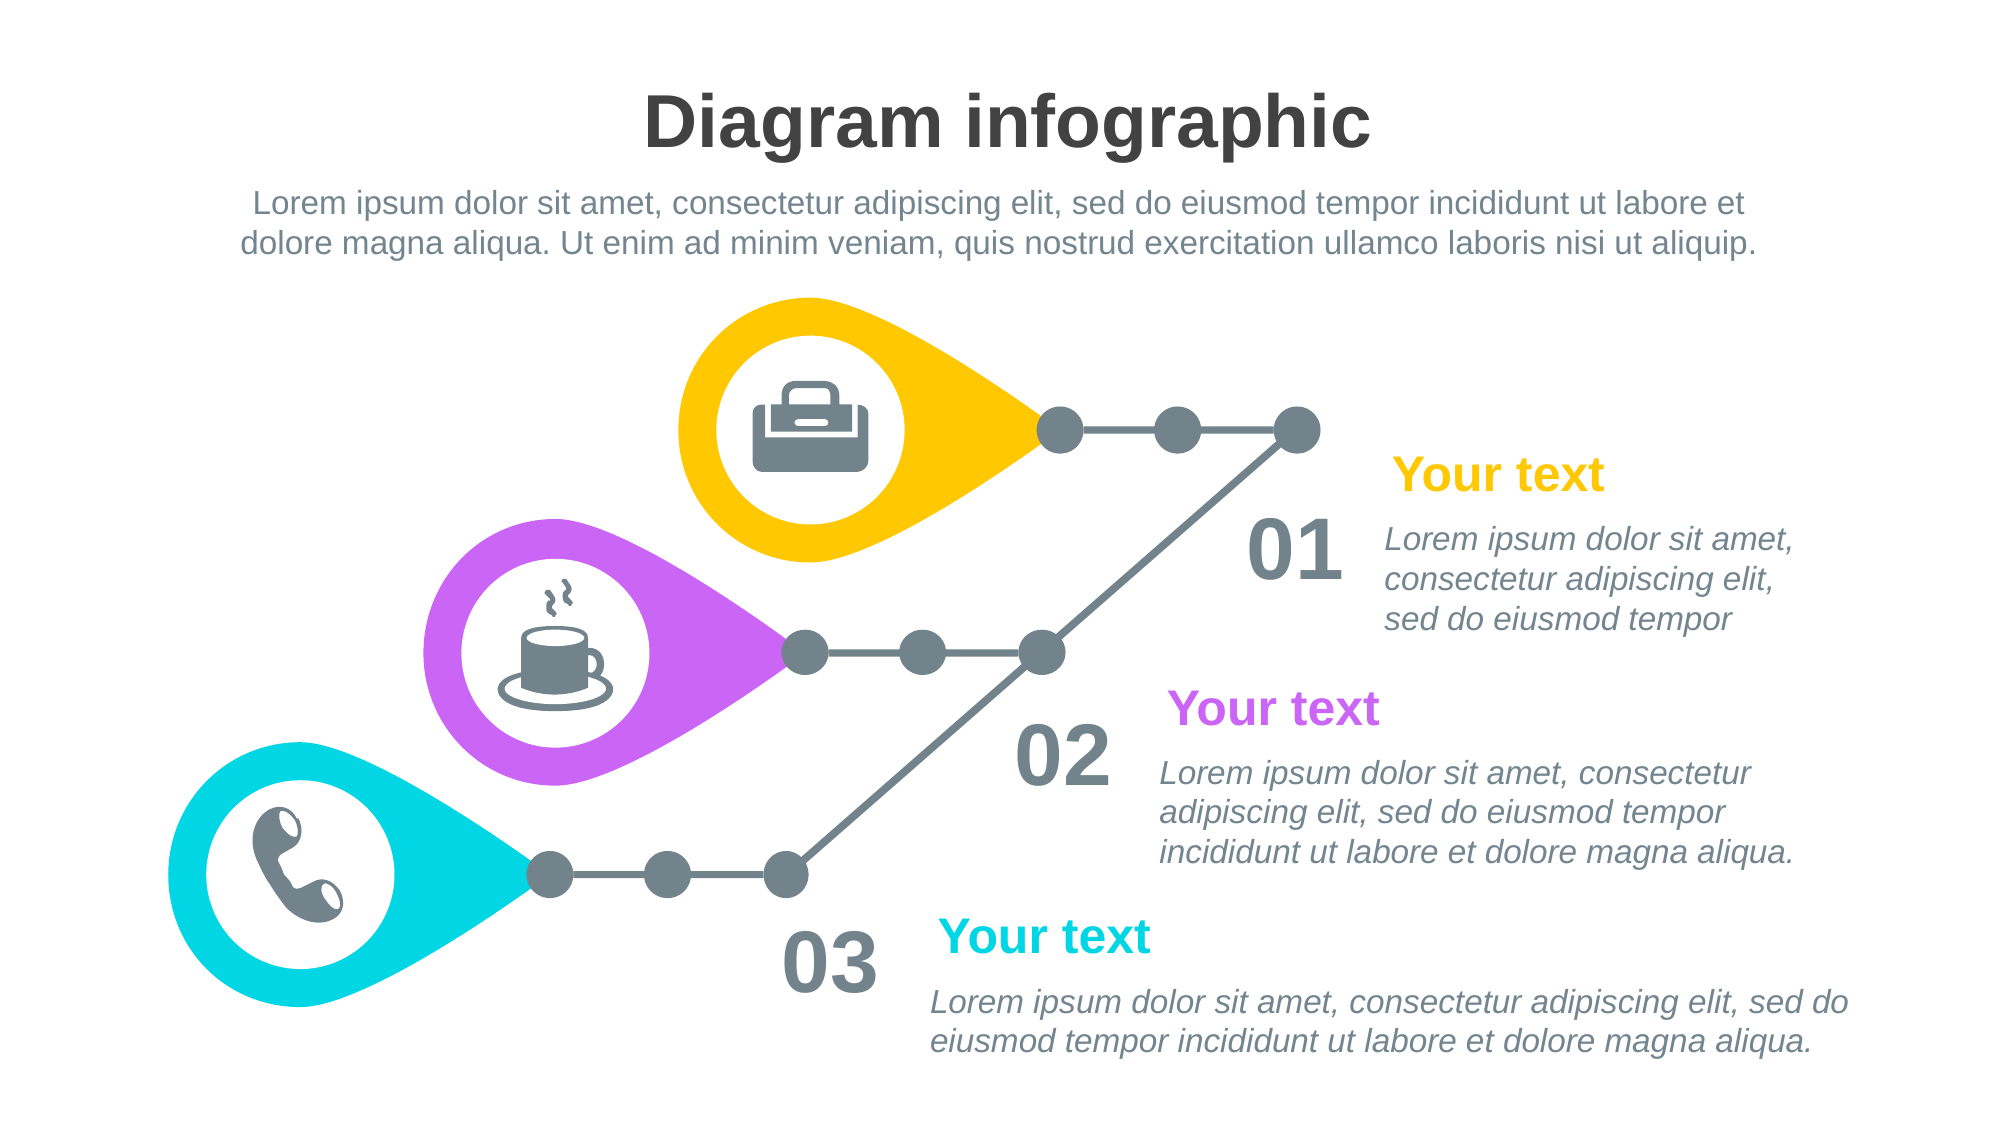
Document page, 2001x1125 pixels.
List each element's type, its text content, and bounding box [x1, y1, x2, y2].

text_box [168, 742, 551, 1008]
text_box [423, 518, 806, 786]
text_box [526, 850, 809, 899]
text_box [1369, 441, 1826, 647]
text_box Lorem ipsum dolor sit amet, consectetur adipiscing elit, sed do eiusmod tempor incididunt ut labore et dolore magna aliqua. Ut enim ad minim veniam, quis nostrud exercitation ullamco laboris nisi ut aliquip. [191, 173, 1809, 269]
text_box [809, 675, 1021, 861]
text_box [1061, 454, 1274, 636]
text_box 01 [1246, 491, 1345, 597]
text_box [915, 903, 1869, 1069]
text_box Diagram infographic [628, 65, 1388, 171]
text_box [1036, 406, 1321, 454]
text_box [678, 297, 1061, 563]
text_box 03 [781, 905, 880, 1011]
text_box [781, 629, 1066, 675]
text_box 02 [1015, 698, 1113, 804]
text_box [1144, 674, 1869, 880]
